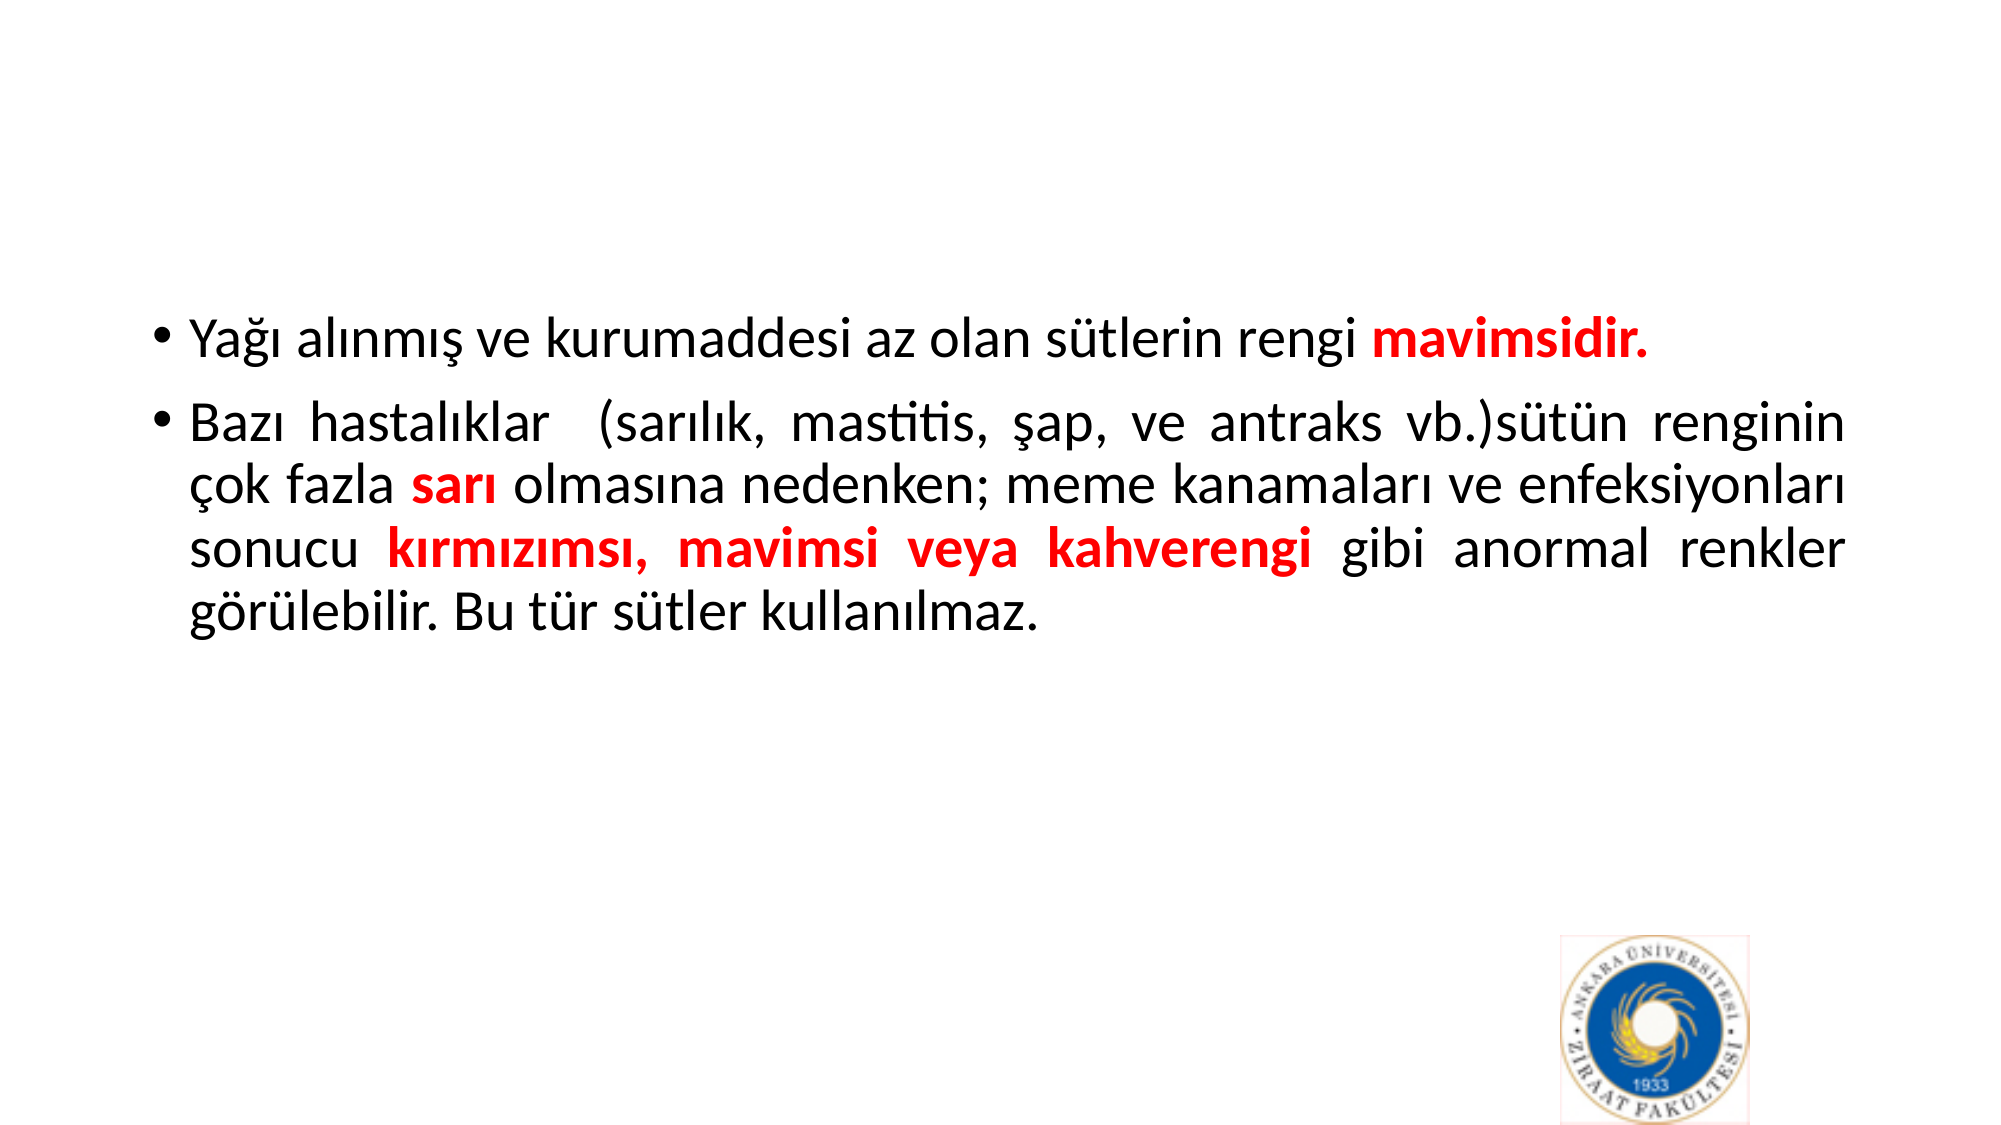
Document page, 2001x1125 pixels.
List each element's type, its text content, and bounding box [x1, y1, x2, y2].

list Yağı alınmış ve kurumaddesi az olan sütlerin rengi mavimsidir. Bazı hastalıklar (sarılık, mastitis, şap, ve antraks vb.)sütün renginin çok fazla sarı olmasına nedenken; meme kanamaları ve enfeksiyonları sonucu kırmızımsı, mavimsi veya kahverengi gibi anormal renkler görülebilir. Bu tür sütler kullanılmaz. [137, 299, 1863, 1014]
picture [1560, 935, 1750, 1125]
